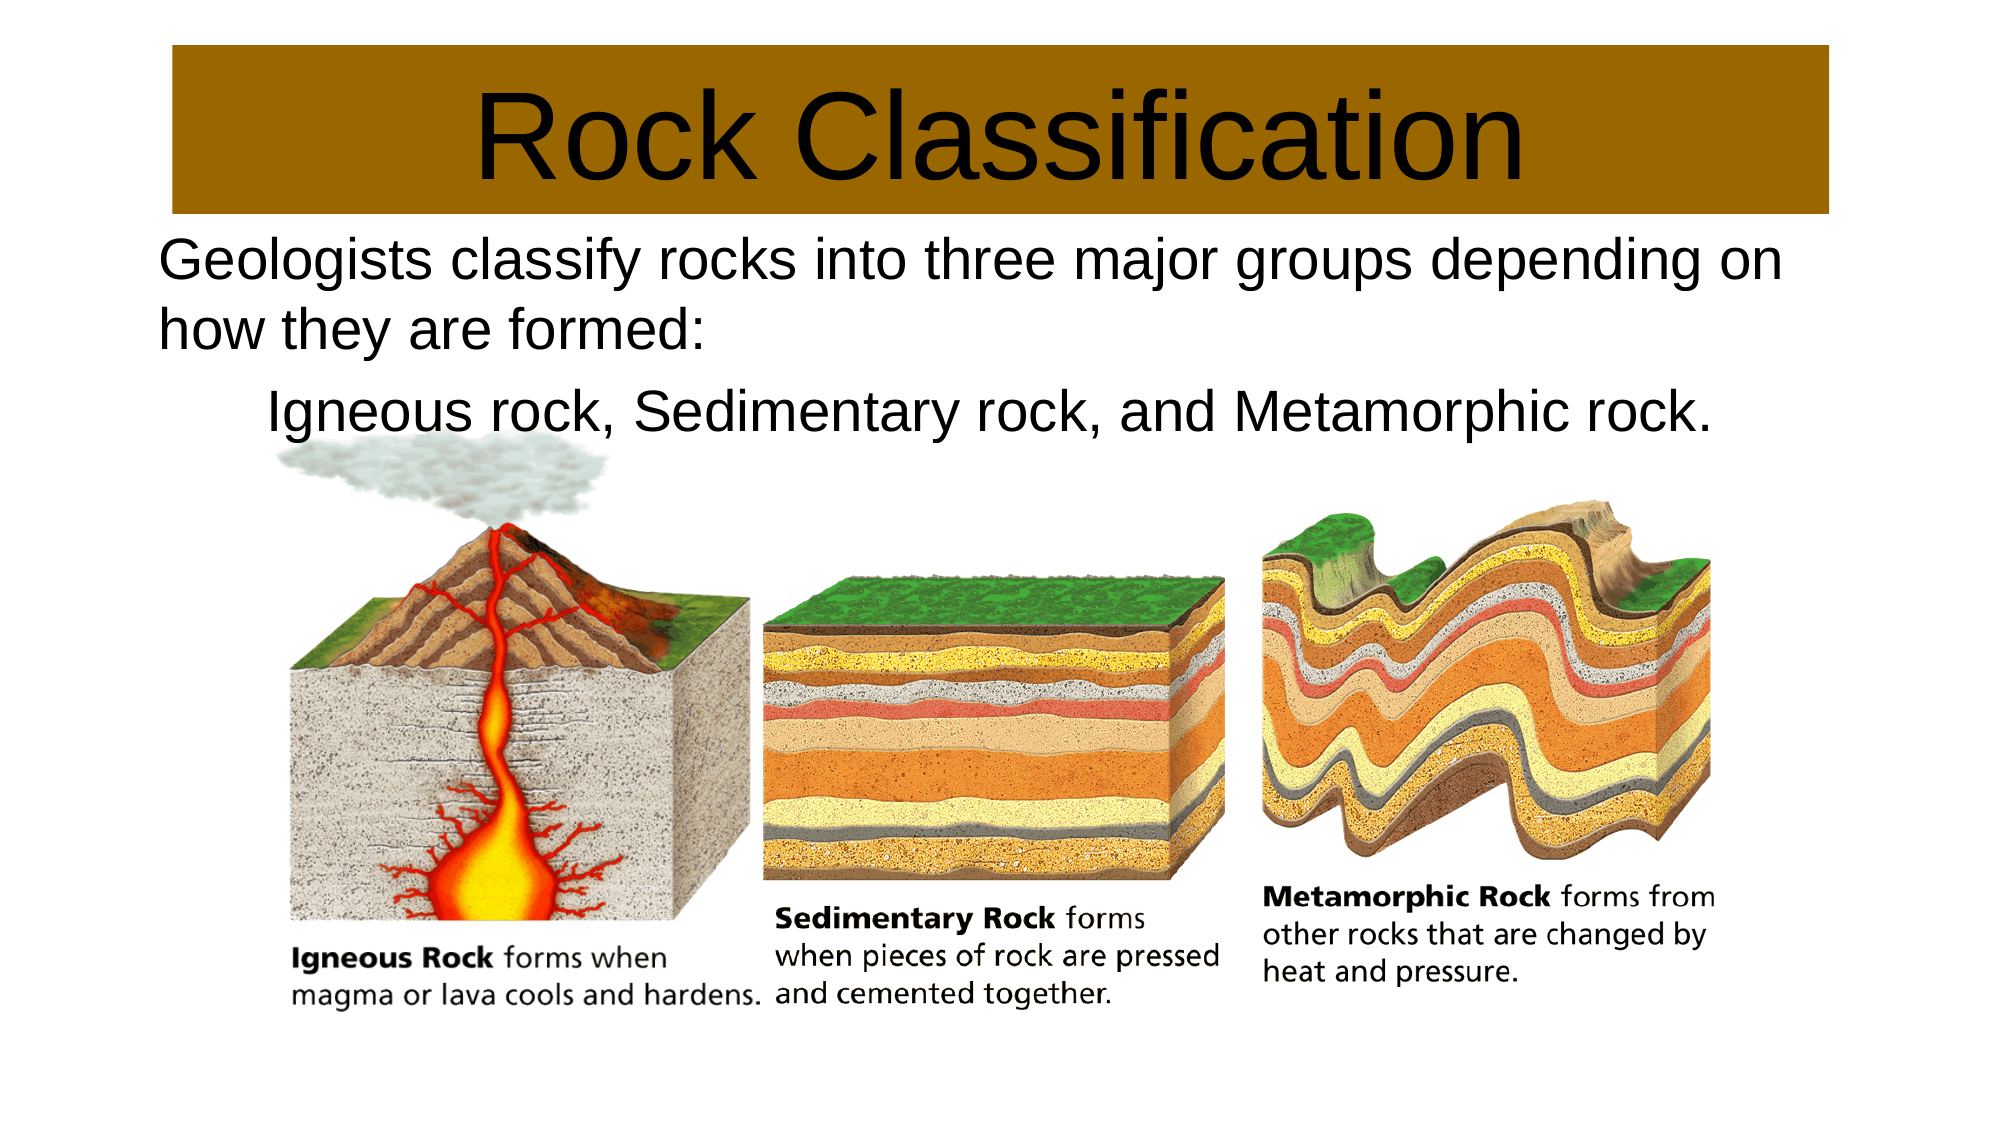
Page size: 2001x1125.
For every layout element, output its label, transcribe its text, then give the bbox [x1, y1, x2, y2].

picture [1262, 499, 1714, 988]
title Rock Classification [172, 45, 1830, 213]
picture [274, 424, 760, 1013]
list Geologists classify rocks into three major groups depending on how they are formed: Igneous rock, Sedimentary rock, and Metamorphic rock. [87, 213, 1895, 478]
picture [762, 574, 1225, 1010]
